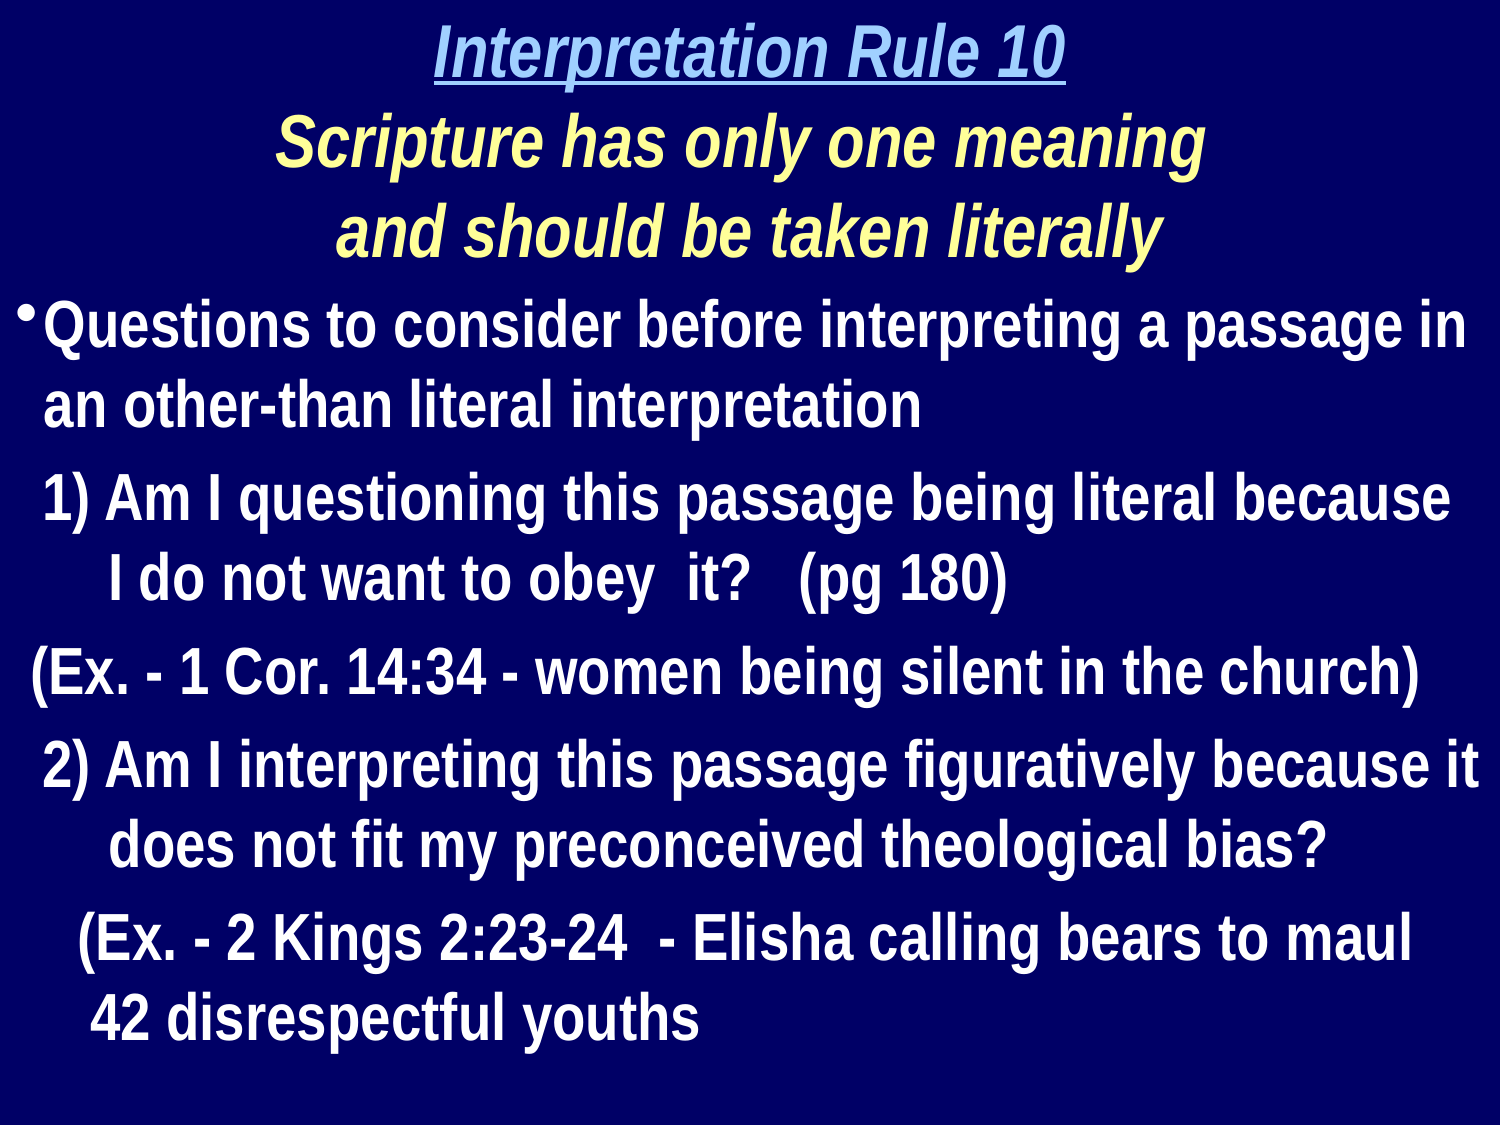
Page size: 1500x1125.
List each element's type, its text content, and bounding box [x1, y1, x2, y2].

title Interpretation Rule 10 Scripture has only one meaning and should be taken literally [0, 2, 1500, 273]
list Questions to consider before interpreting a passage in an other-than literal interpretation 1) Am I questioning this passage being literal because I do not want to obey it? (pg 180) (Ex. - 1 Cor. 14:34 - women being silent in the church) 2) Am I interpreting this passage figuratively because it does not fit my preconceived theological bias? (Ex. - 2 Kings 2:23-24 - Elisha calling bears to maul 42 disrespectful youths [0, 273, 1500, 1125]
